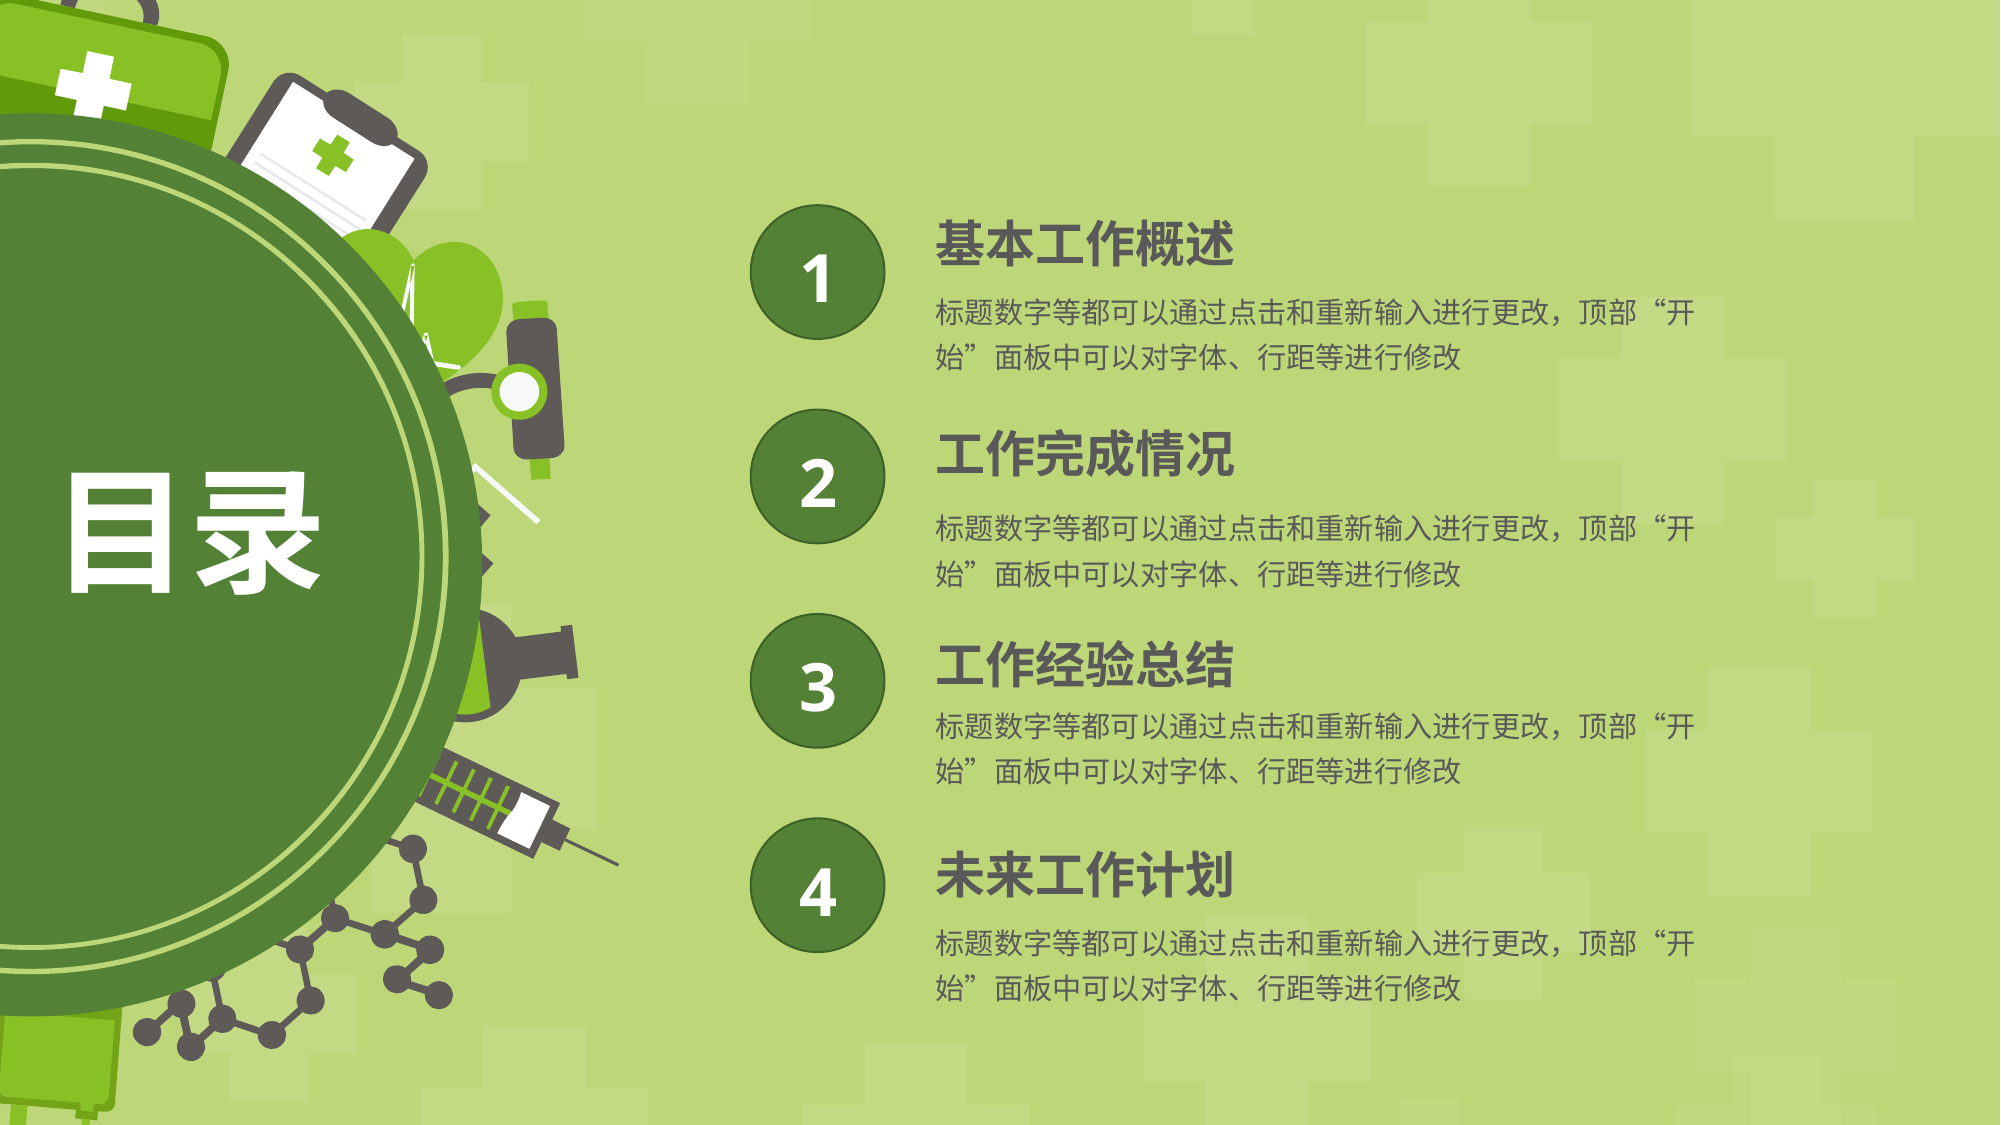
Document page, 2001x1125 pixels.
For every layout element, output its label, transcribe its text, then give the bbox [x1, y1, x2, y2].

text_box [750, 818, 885, 953]
text_box 工作完成情况 [920, 415, 1520, 491]
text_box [750, 204, 885, 339]
text_box 标题数字等都可以通过点击和重新输入进行更改，顶部“开始”面板中可以对字体、行距等进行修改 [920, 907, 1750, 1014]
text_box 未来工作计划 [920, 836, 1520, 907]
text_box 标题数字等都可以通过点击和重新输入进行更改，顶部“开始”面板中可以对字体、行距等进行修改 [920, 492, 1750, 599]
text_box 标题数字等都可以通过点击和重新输入进行更改，顶部“开始”面板中可以对字体、行距等进行修改 [920, 690, 1750, 796]
text_box 基本工作概述 [920, 204, 1520, 276]
text_box 工作经验总结 [920, 625, 1520, 690]
text_box 标题数字等都可以通过点击和重新输入进行更改，顶部“开始”面板中可以对字体、行距等进行修改 [920, 276, 1750, 382]
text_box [750, 409, 885, 544]
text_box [0, 0, 619, 1125]
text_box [750, 613, 885, 748]
